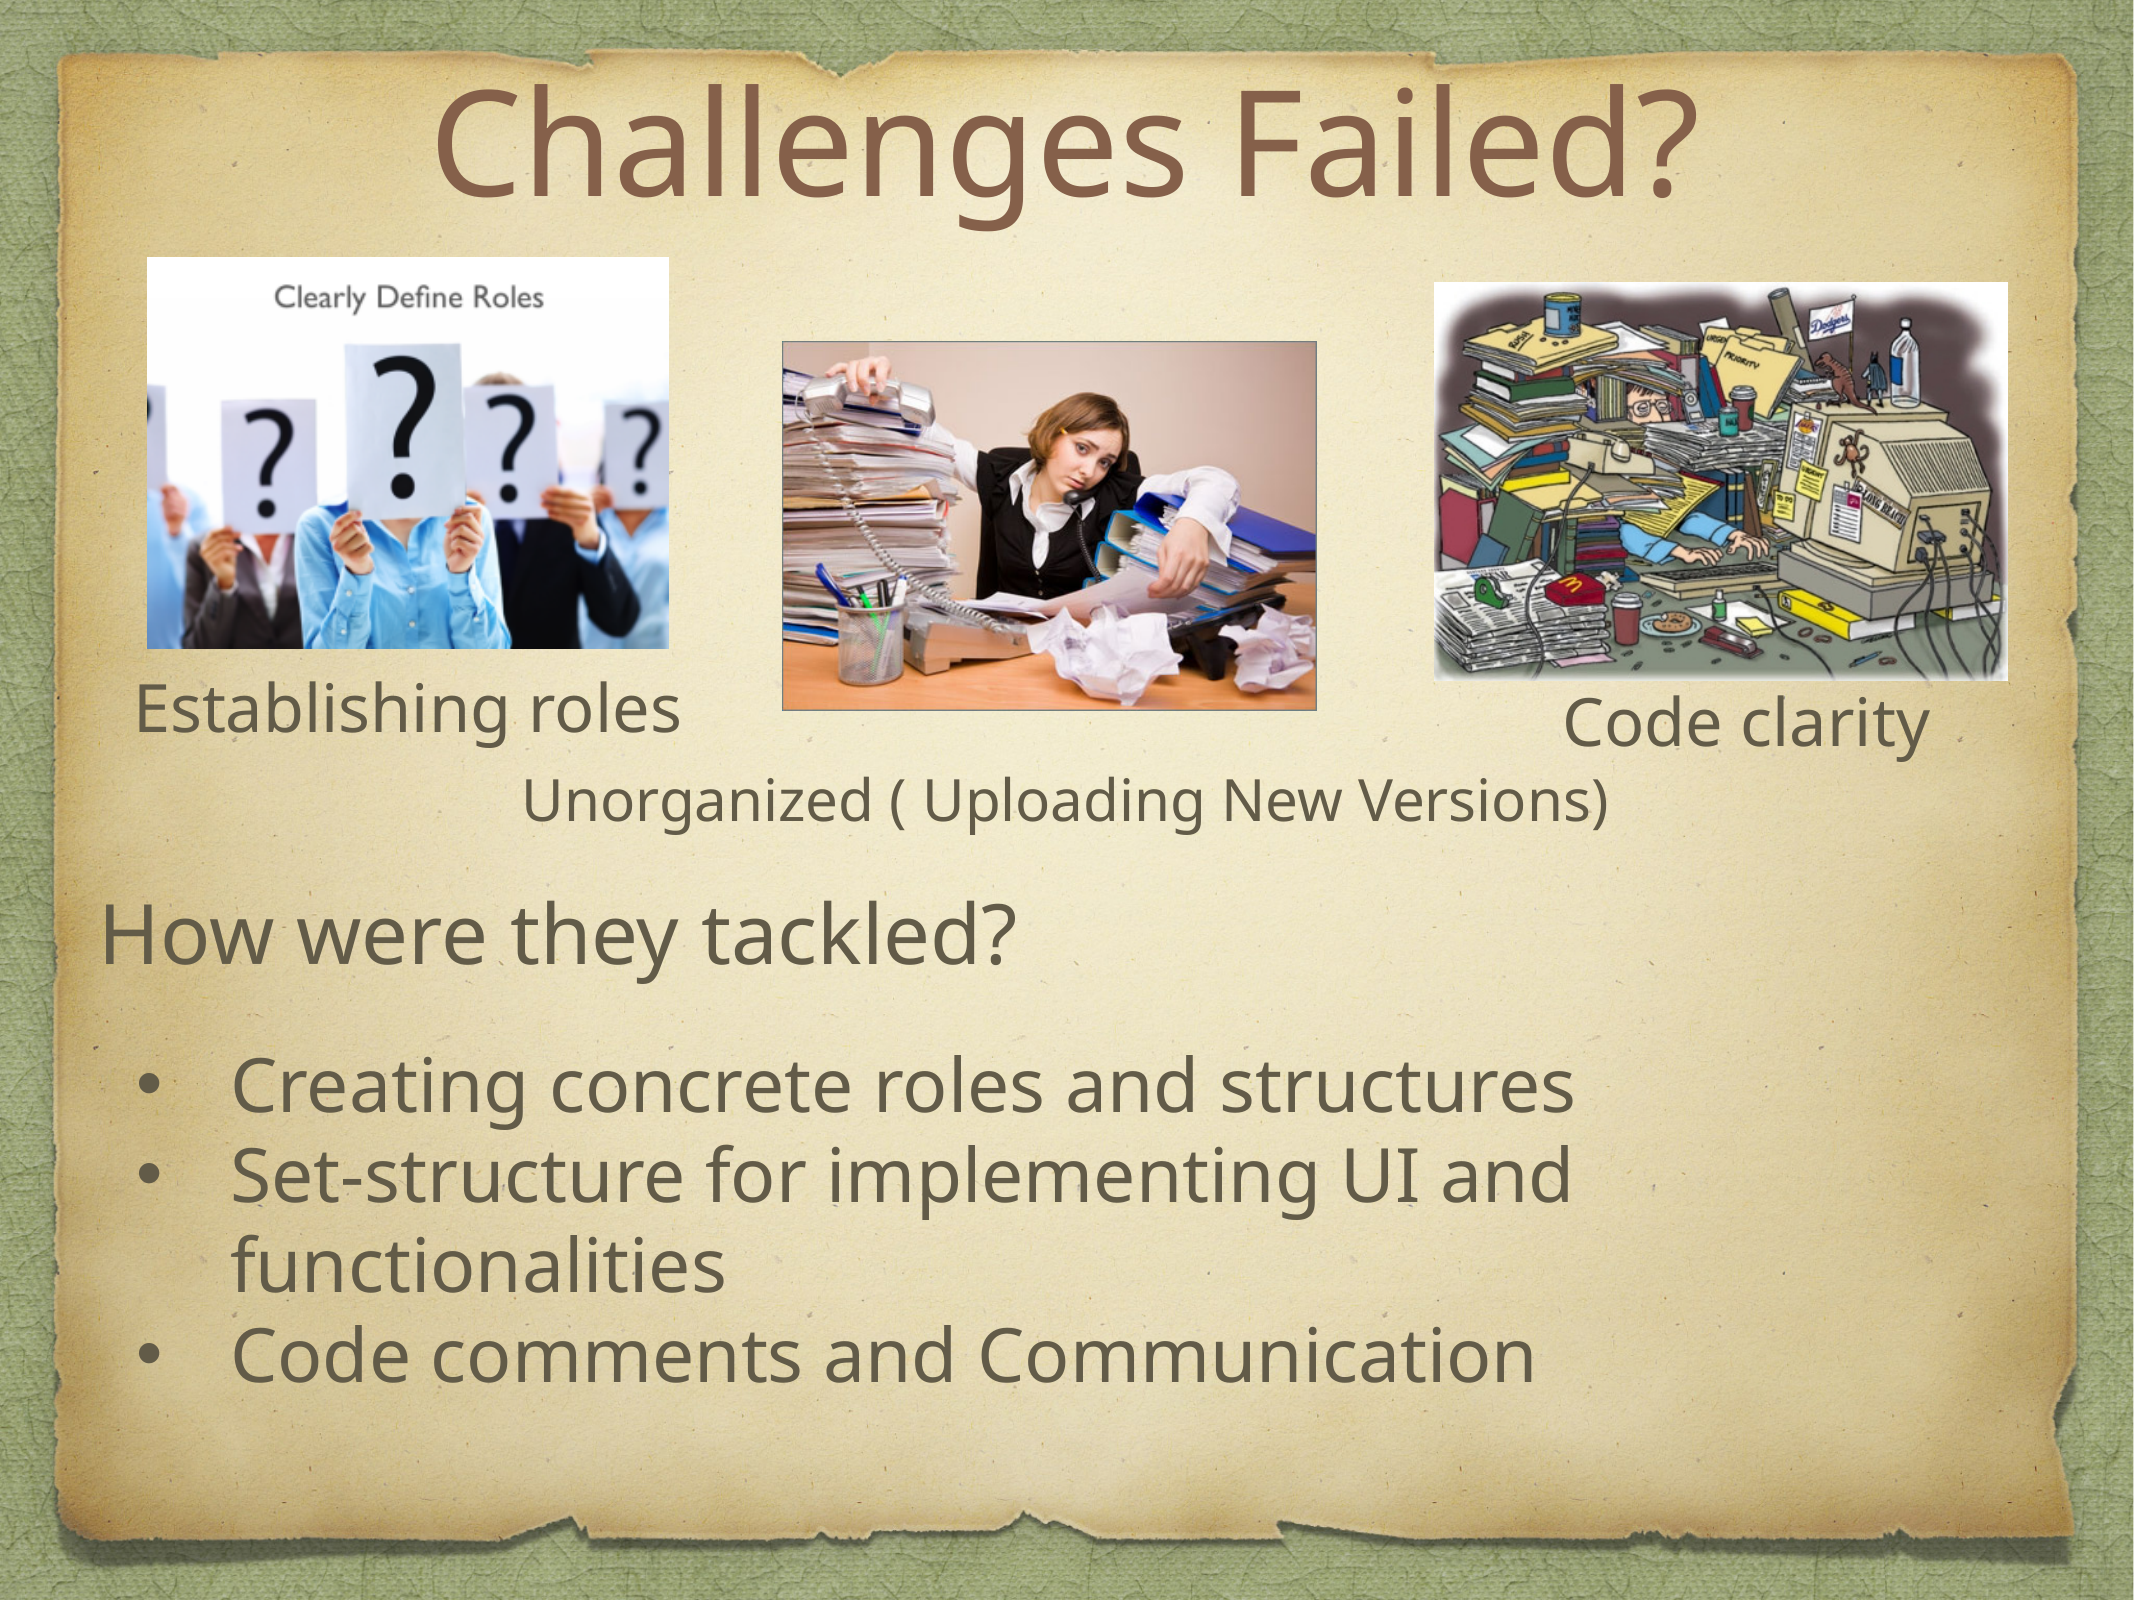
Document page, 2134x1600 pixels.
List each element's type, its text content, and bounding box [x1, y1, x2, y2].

text_box Creating concrete roles and structures Set-structure for implementing UI and functionalities Code comments and Communication [127, 1029, 2097, 1406]
picture [0, 0, 2134, 1600]
text_box Code clarity [1485, 681, 2008, 768]
text_box Unorganized ( Uploading New Versions) [470, 754, 1661, 842]
text_box Establishing roles [54, 656, 761, 754]
title Challenges Failed? [230, 13, 1900, 262]
text_box How were they tackled? [90, 872, 2134, 990]
